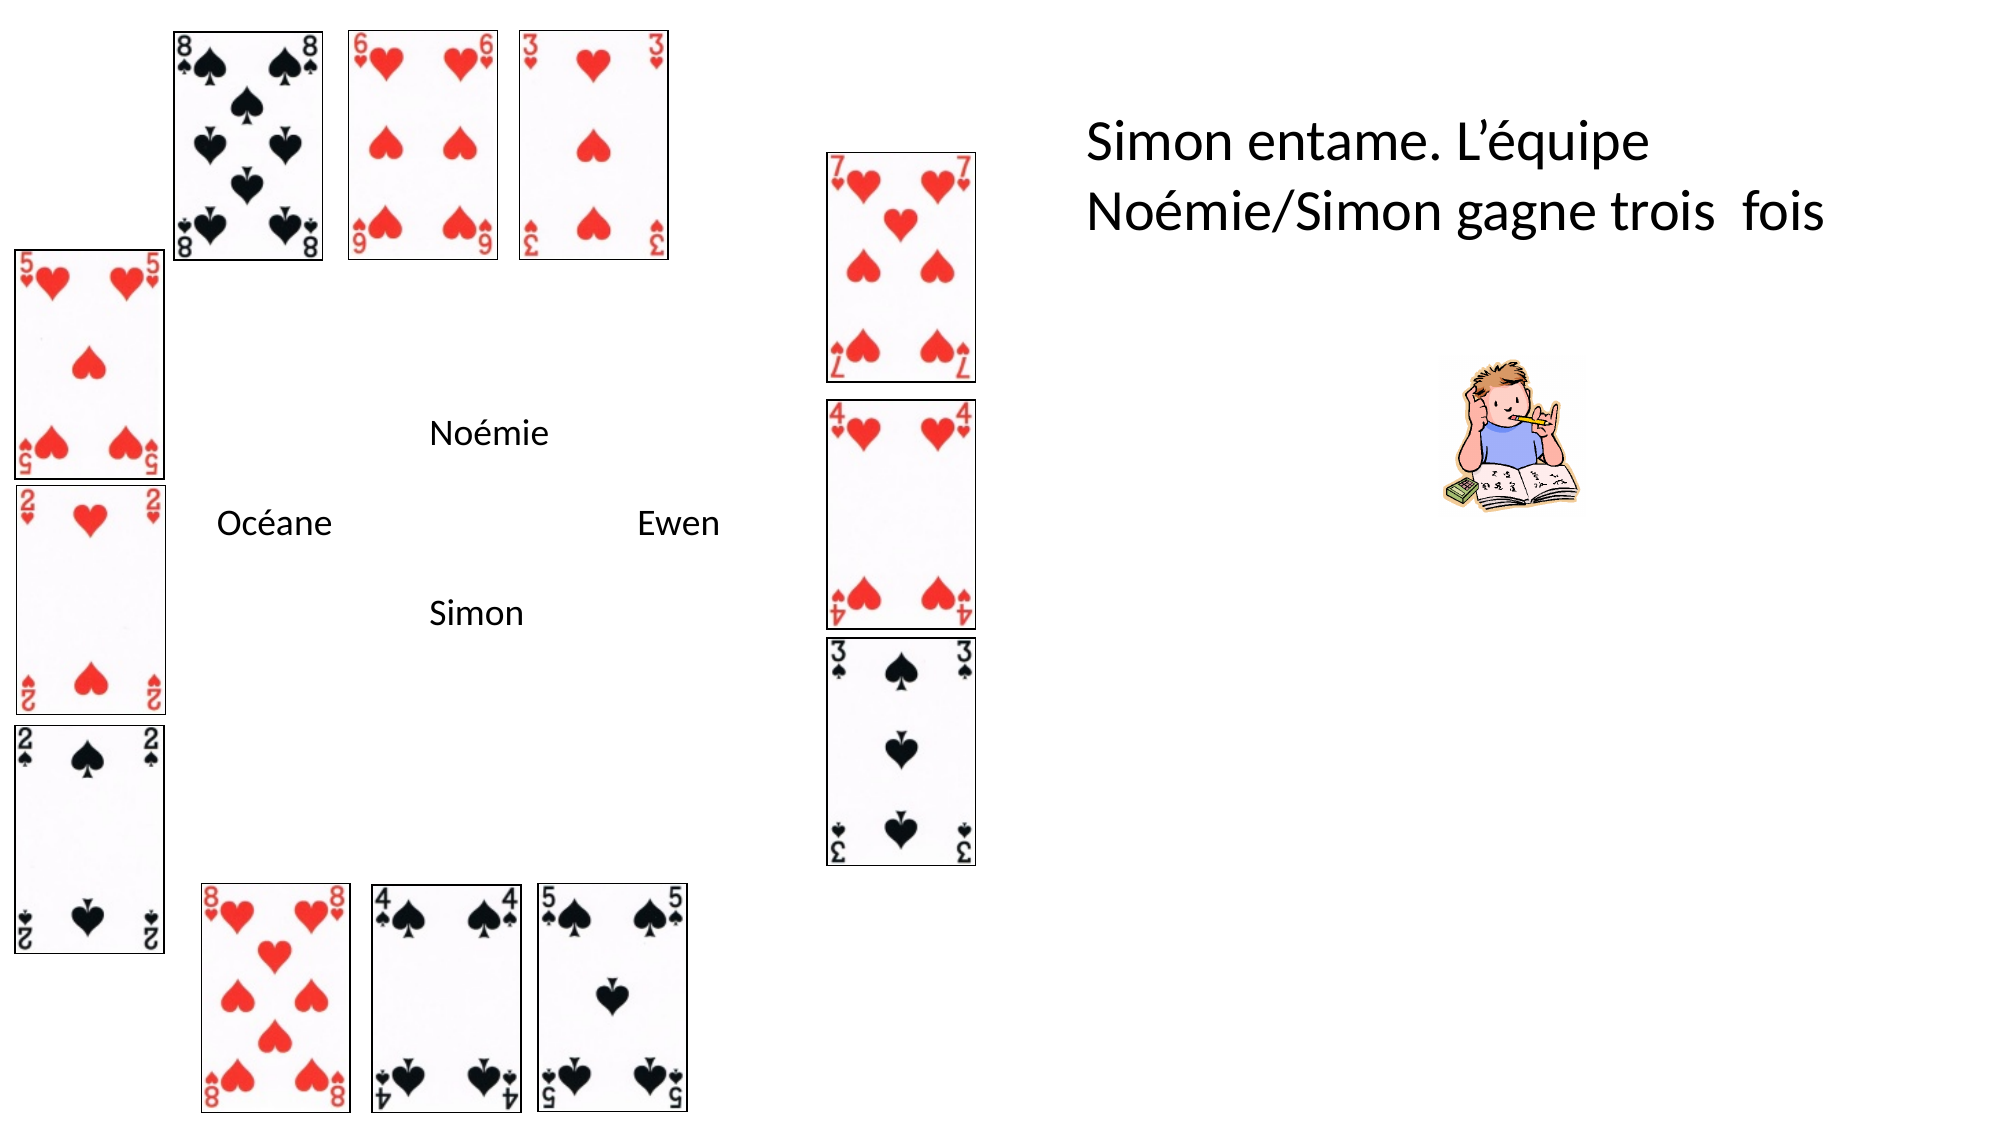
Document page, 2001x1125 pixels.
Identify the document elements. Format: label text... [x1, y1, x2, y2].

picture [15, 250, 163, 479]
picture [17, 486, 165, 714]
picture [827, 400, 975, 629]
picture [15, 726, 163, 953]
picture [1438, 355, 1586, 517]
picture [349, 31, 497, 259]
picture [827, 638, 975, 865]
picture [202, 884, 350, 1112]
picture [827, 153, 975, 382]
picture [519, 31, 668, 259]
picture [538, 884, 687, 1111]
text_box Simon entame. L’équipe Noémie/Simon gagne trois fois [1071, 94, 1878, 250]
text_box Noémie Océane Ewen Simon [202, 400, 747, 641]
picture [372, 885, 521, 1112]
picture [174, 32, 322, 260]
